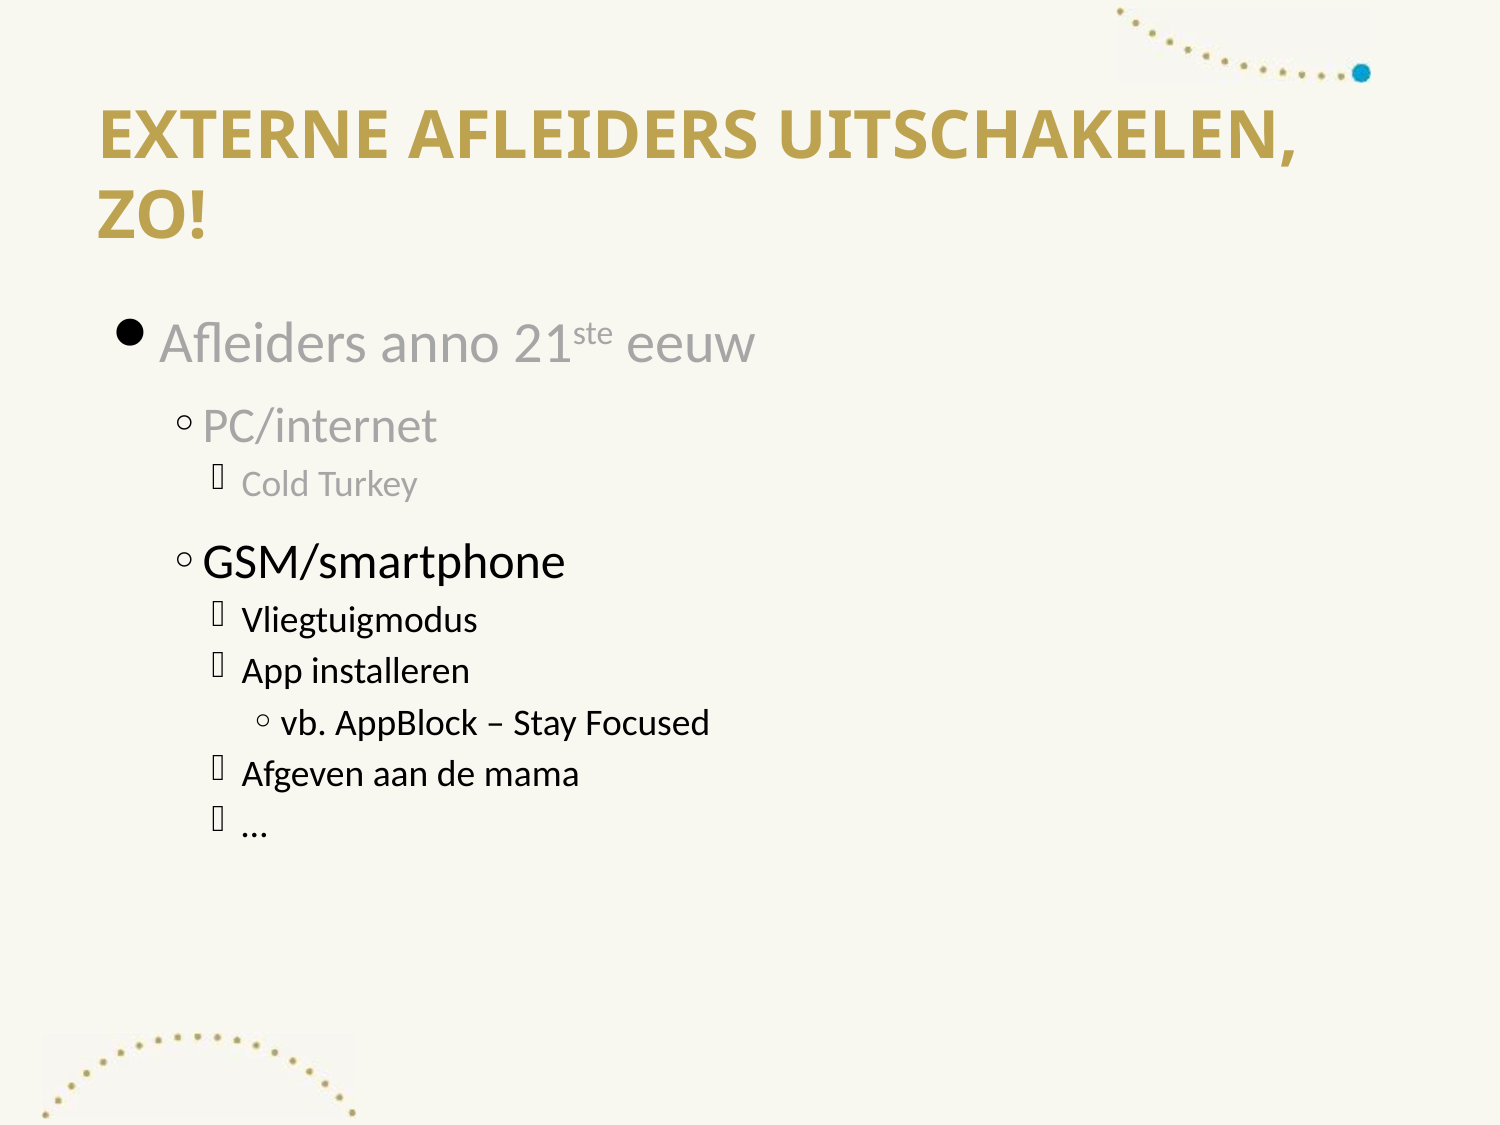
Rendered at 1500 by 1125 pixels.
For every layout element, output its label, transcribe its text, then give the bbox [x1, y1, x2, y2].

picture [1117, 8, 1370, 82]
list Afleiders anno 21ste eeuw PC/internet Cold Turkey GSM/smartphone Vliegtuigmodus App installeren vb. AppBlock – Stay Focused Afgeven aan de mama … [82, 288, 1426, 1060]
picture [42, 1033, 355, 1118]
title Externe afleiders uitschakelen, zo! [82, 86, 1425, 260]
